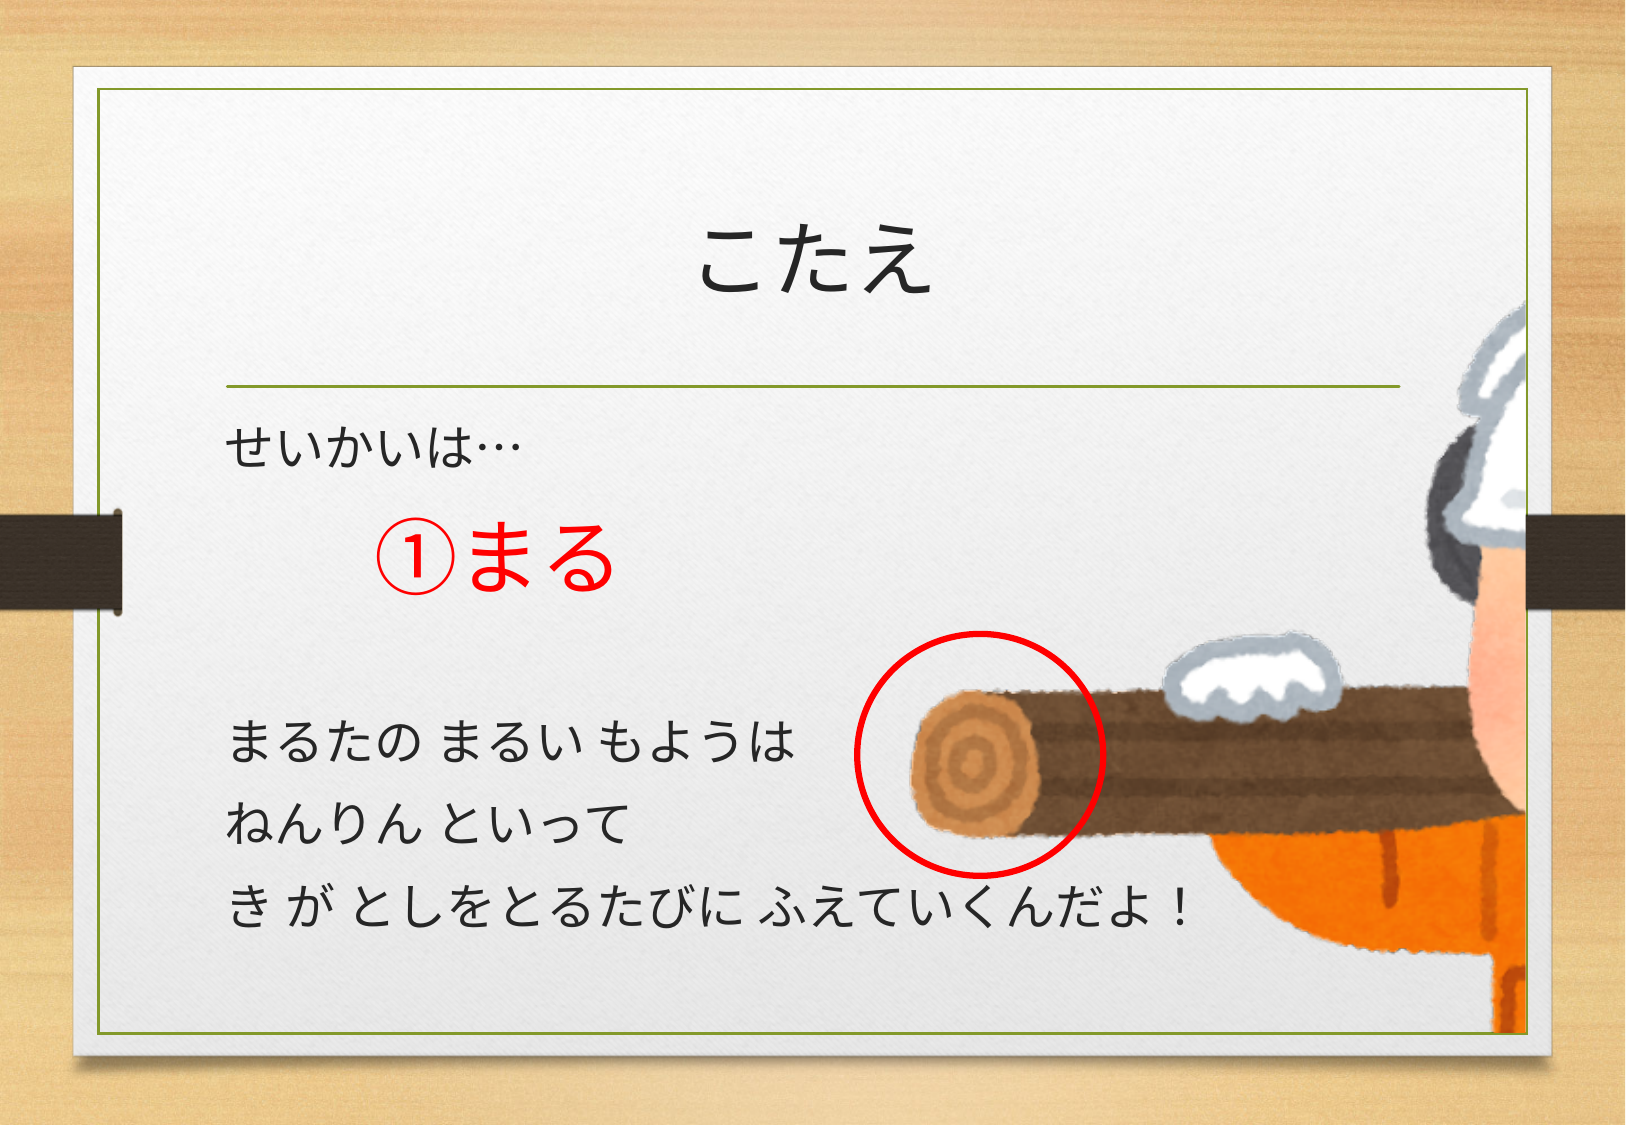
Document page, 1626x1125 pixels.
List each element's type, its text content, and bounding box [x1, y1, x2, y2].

title こたえ [209, 150, 1418, 365]
list せいかいは… ①まる まるたの まるい もようは ねんりん といって き が としをとるたびに ふえていくんだよ！ [209, 408, 856, 974]
picture [0, 0, 1626, 1125]
